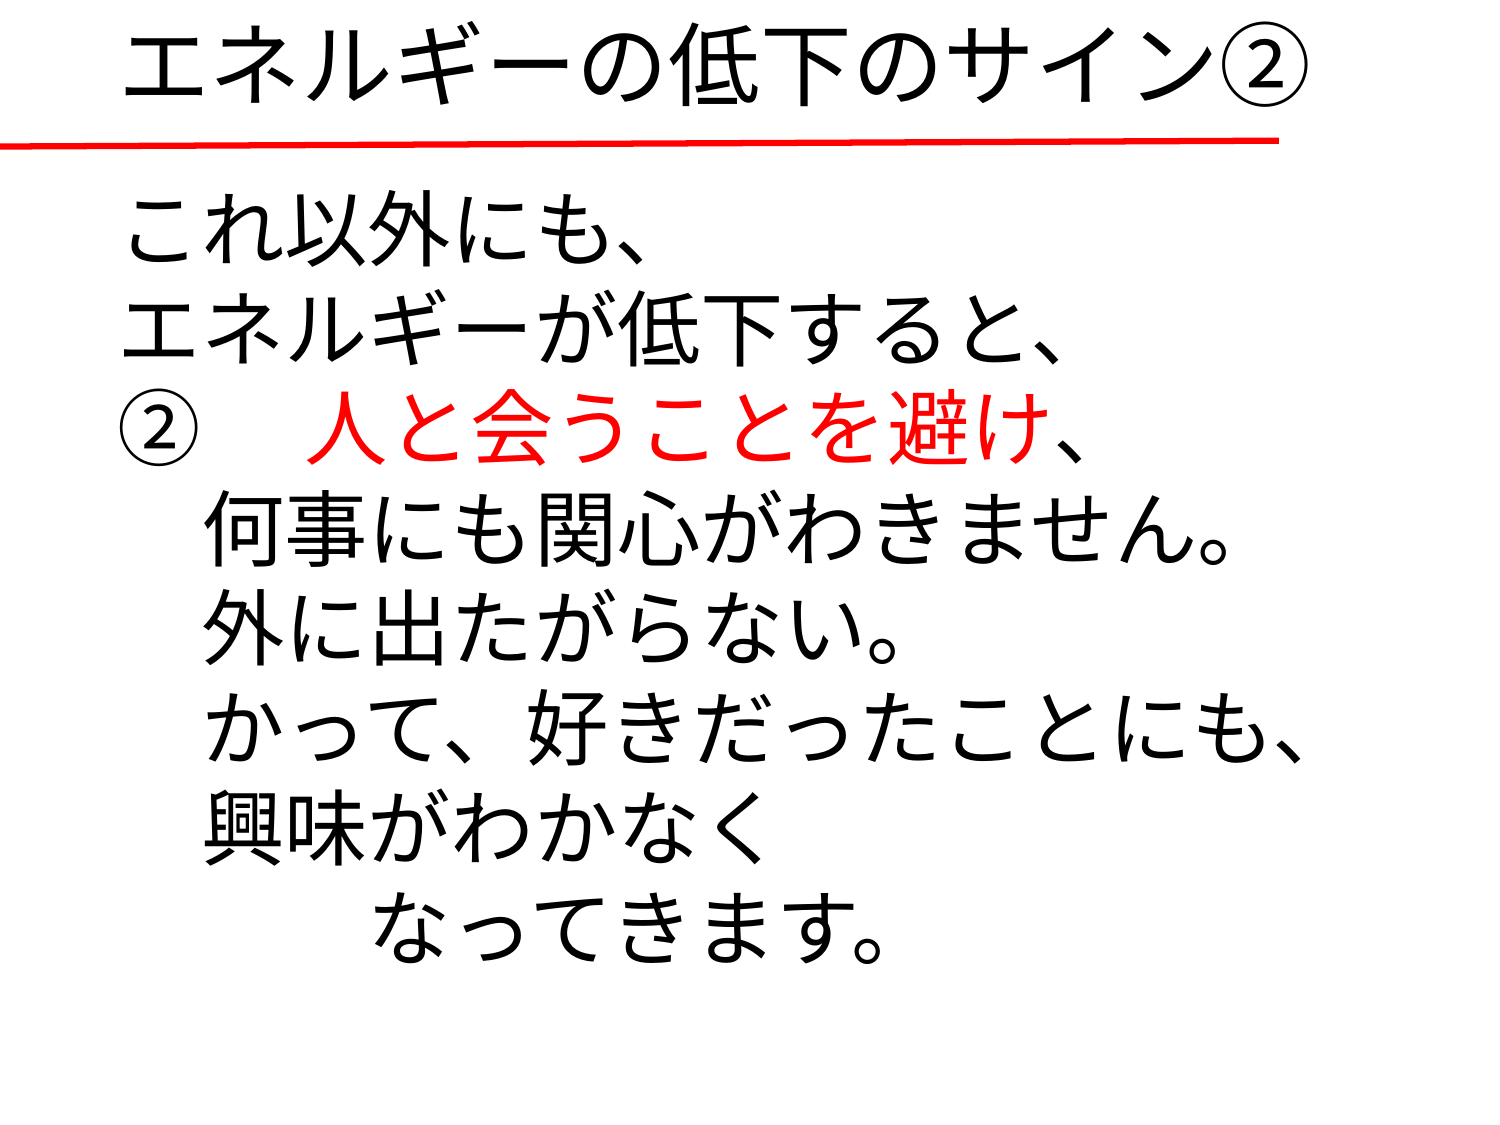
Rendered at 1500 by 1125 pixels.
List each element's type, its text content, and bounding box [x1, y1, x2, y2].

title エネルギーの低下のサイン② [103, 0, 1344, 141]
text_box これ以外にも、 エネルギーが低下すると、 ② 人と会うことを避け、 何事にも関心がわきません。 外に出たがらない。 かって、好きだったことにも、 興味がわかなく なってきます。 [103, 169, 1463, 984]
